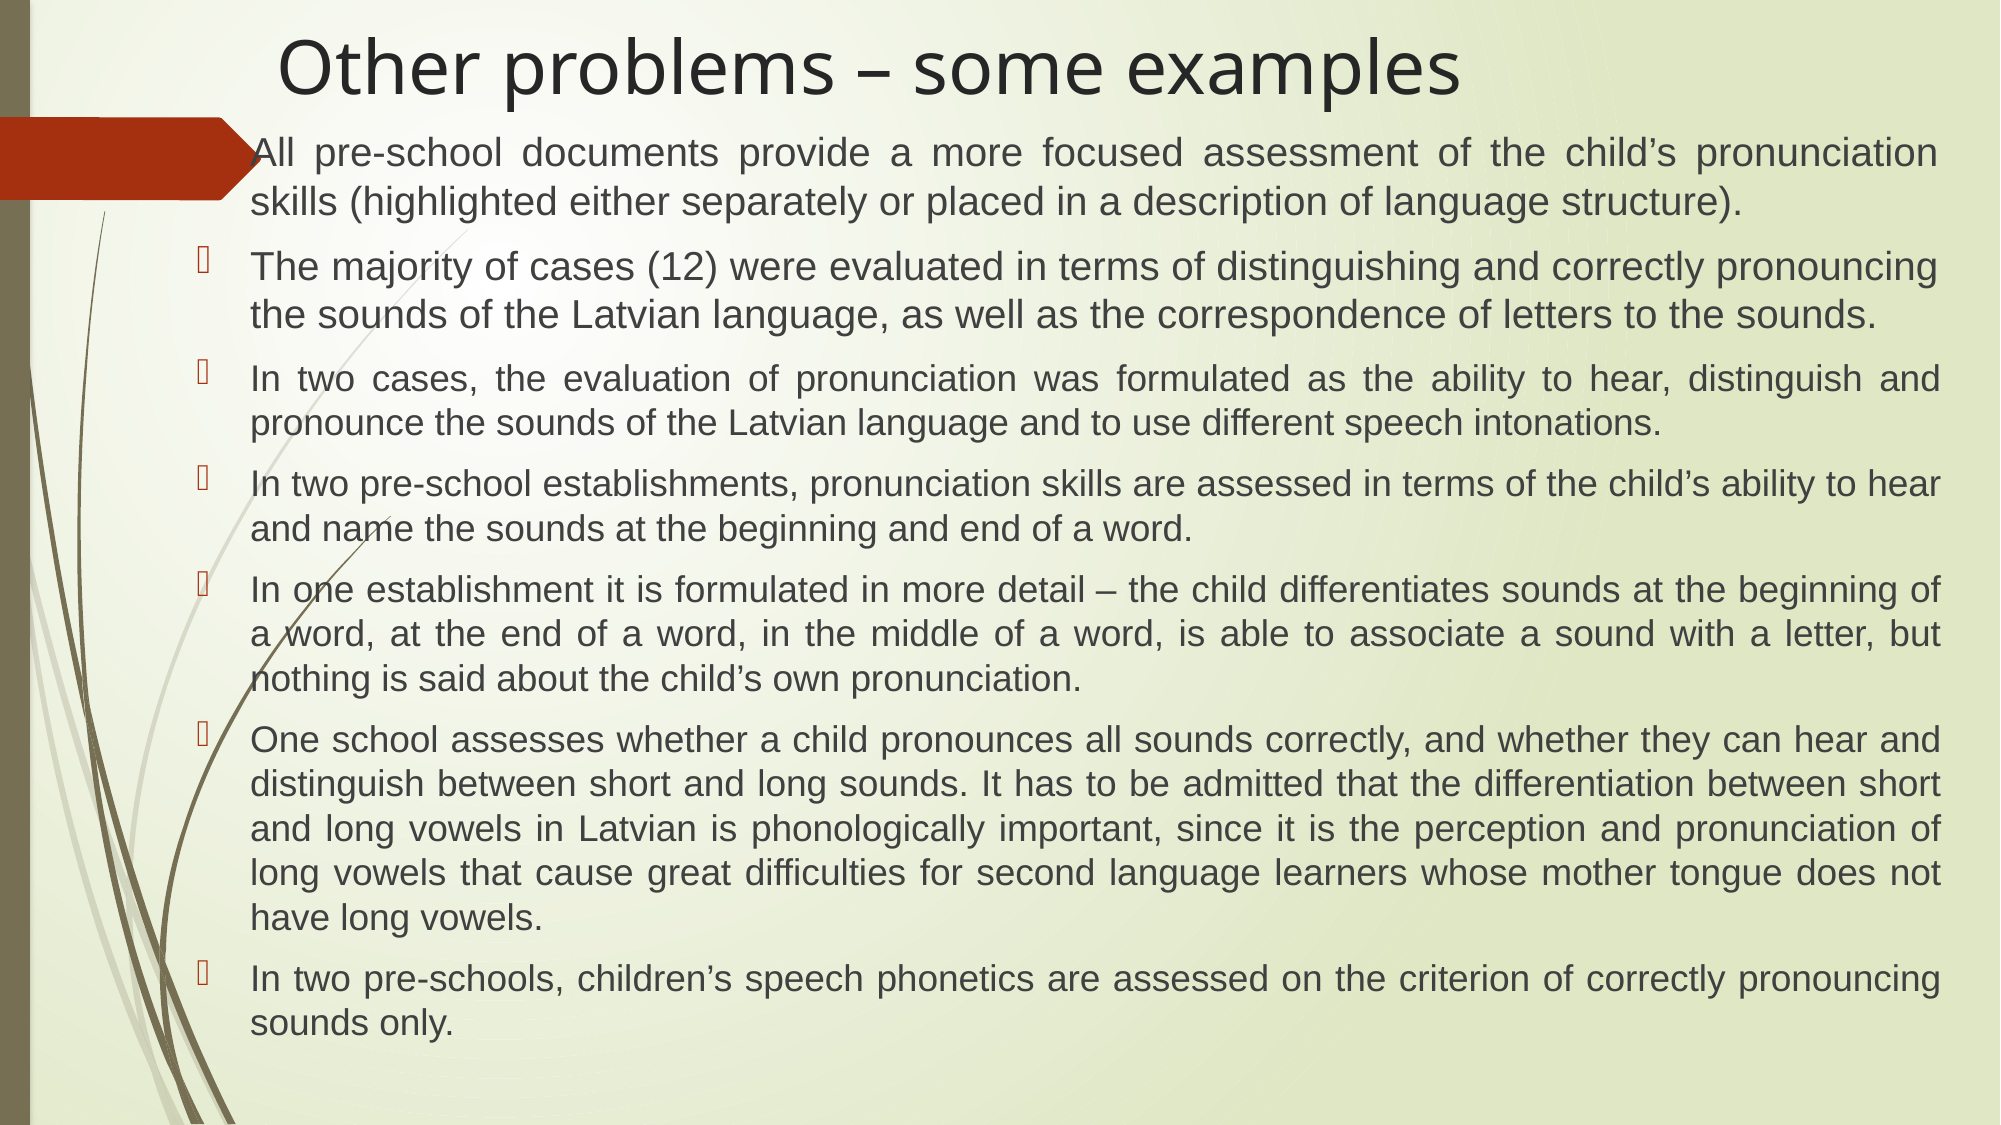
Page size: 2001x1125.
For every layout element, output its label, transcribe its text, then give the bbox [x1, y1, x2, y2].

list All pre-school documents provide a more focused assessment of the child’s pronunciation skills (highlighted either separately or placed in a description of language structure). The majority of cases (12) were evaluated in terms of distinguishing and correctly pronouncing the sounds of the Latvian language, as well as the correspondence of letters to the sounds. In two cases, the evaluation of pronunciation was formulated as the ability to hear, distinguish and pronounce the sounds of the Latvian language and to use different speech intonations. In two pre-school establishments, pronunciation skills are assessed in terms of the child’s ability to hear and name the sounds at the beginning and end of a word. In one establishment it is formulated in more detail – the child differentiates sounds at the beginning of a word, at the end of a word, in the middle of a word, is able to associate a sound with a letter, but nothing is said about the child’s own pronunciation. One school assesses whether a child pronounces all sounds correctly, and whether they can hear and distinguish between short and long sounds. It has to be admitted that the differentiation between short and long vowels in Latvian is phonologically important, since it is the perception and pronunciation of long vowels that cause great difficulties for second language learners whose mother tongue does not have long vowels. In two pre-schools, children’s speech phonetics are assessed on the criterion of correctly pronouncing sounds only. [181, 118, 1957, 1097]
title Other problems – some examples [261, 11, 1888, 118]
